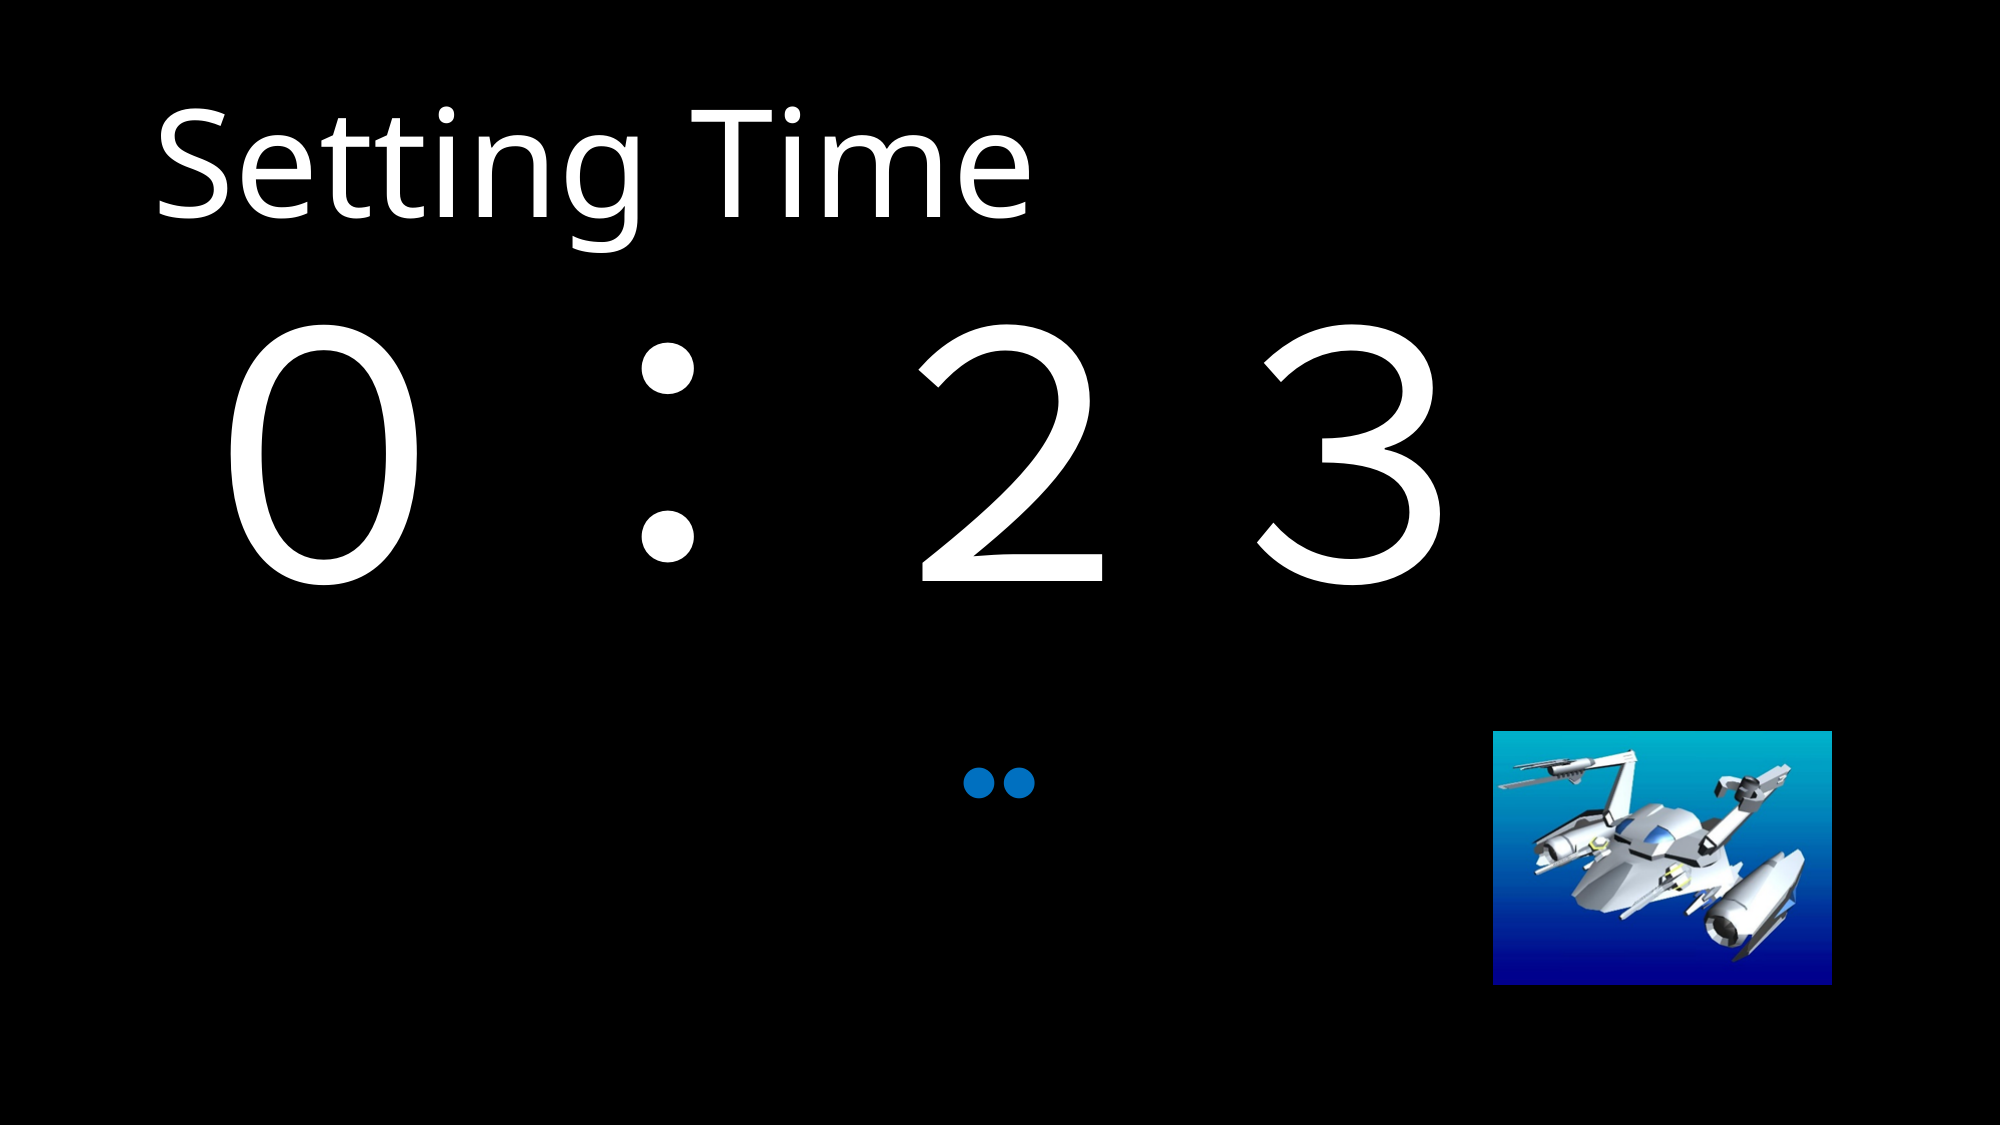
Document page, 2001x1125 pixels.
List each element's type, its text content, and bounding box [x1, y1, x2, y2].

text_box ●● [944, 728, 1390, 824]
list ０：２３ [137, 277, 1610, 806]
title Setting Time [137, 59, 1863, 278]
picture [1493, 731, 1832, 985]
